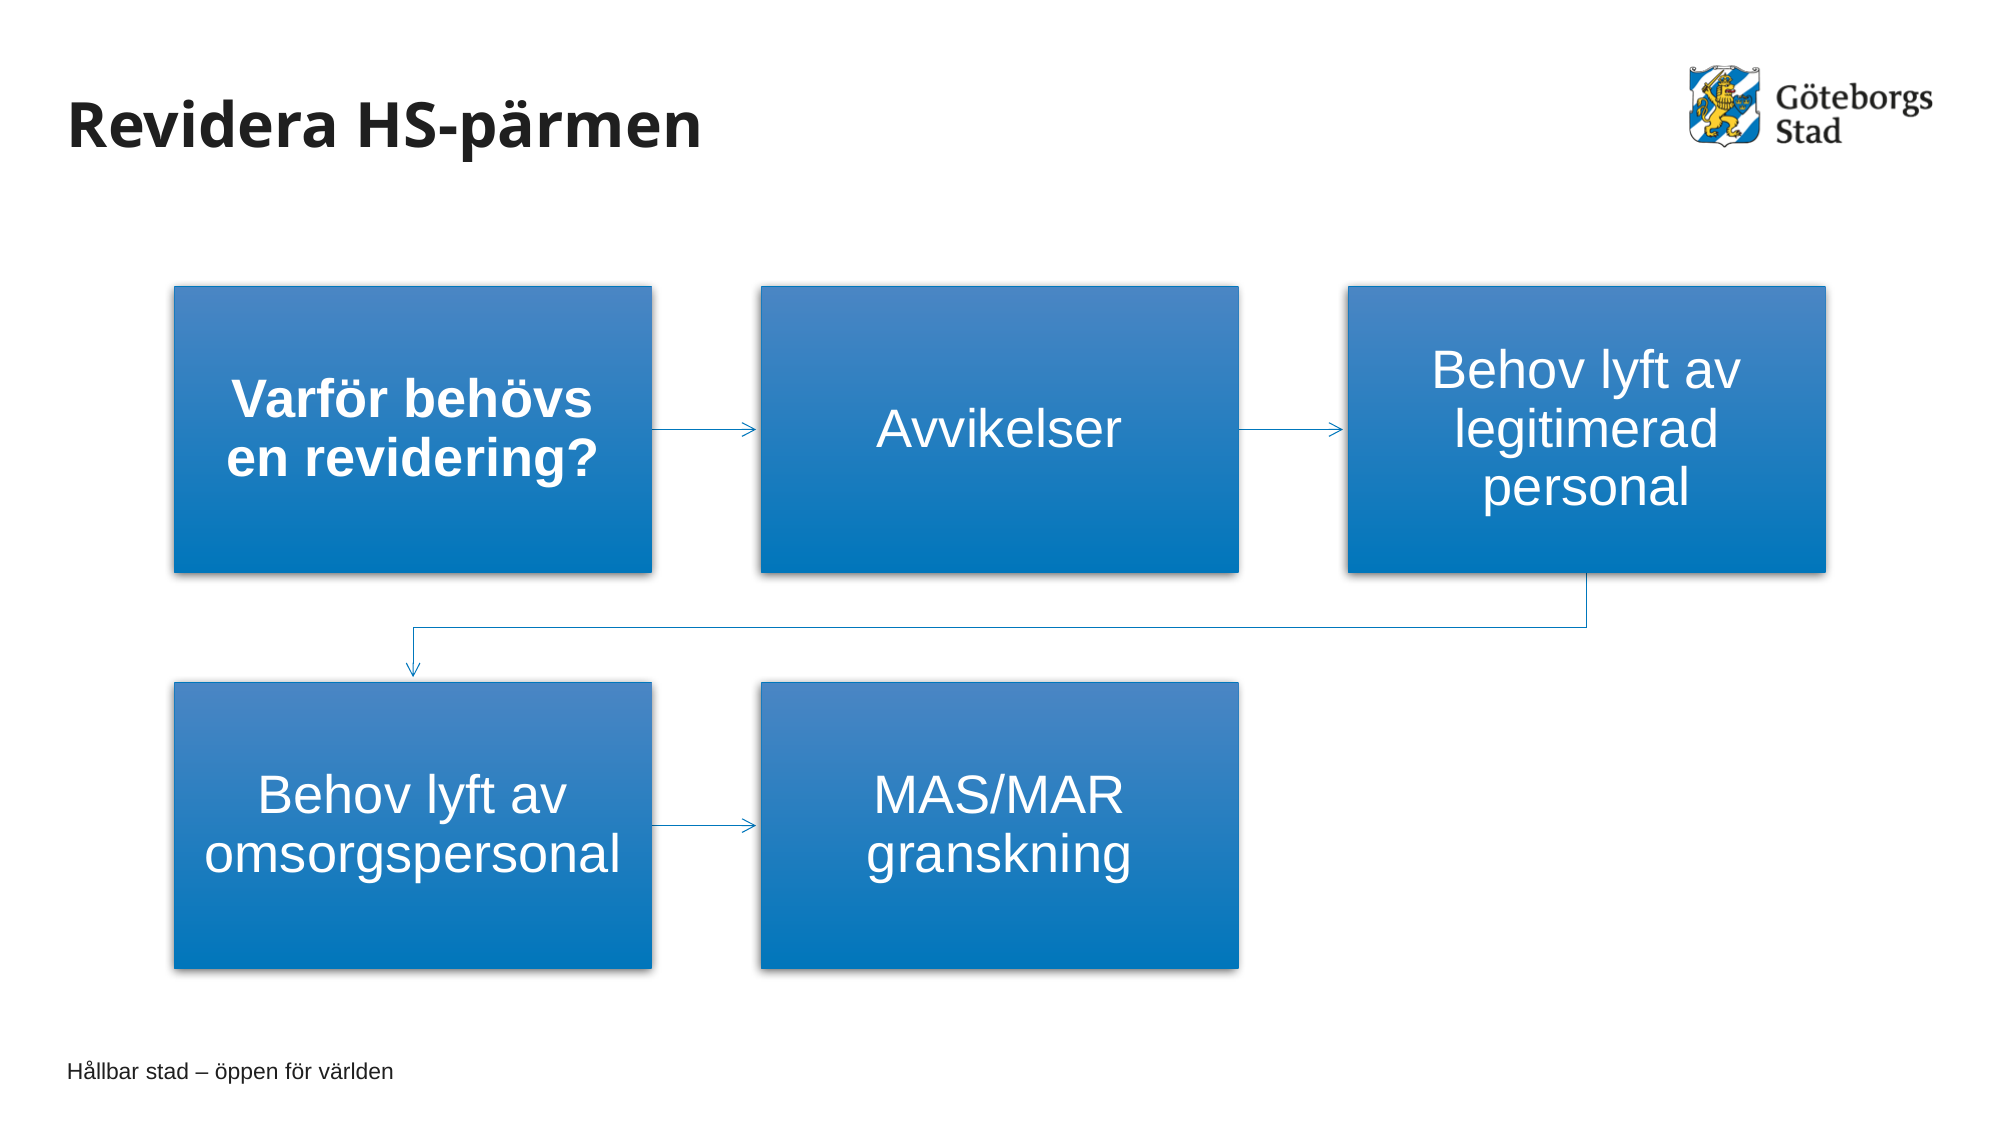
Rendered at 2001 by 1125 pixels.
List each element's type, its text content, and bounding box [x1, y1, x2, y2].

picture [1689, 65, 1933, 148]
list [173, 285, 1827, 971]
title Revidera HS-pärmen [66, 66, 1572, 188]
